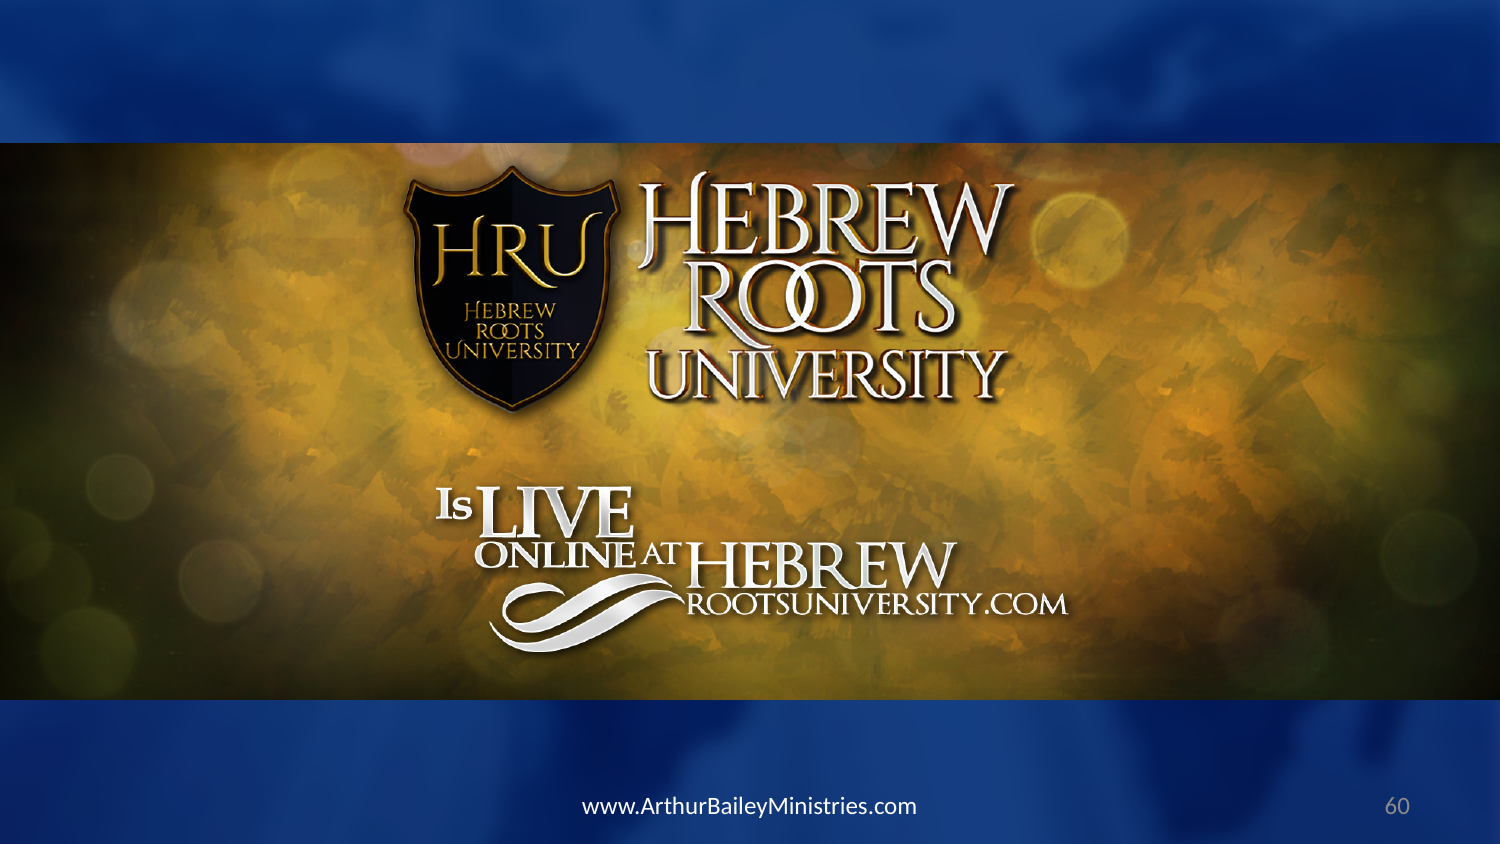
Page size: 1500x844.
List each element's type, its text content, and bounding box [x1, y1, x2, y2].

footer www.ArthurBaileyMinistries.com [512, 782, 988, 827]
picture [0, 0, 1500, 844]
slide_number 60 [1074, 782, 1425, 827]
